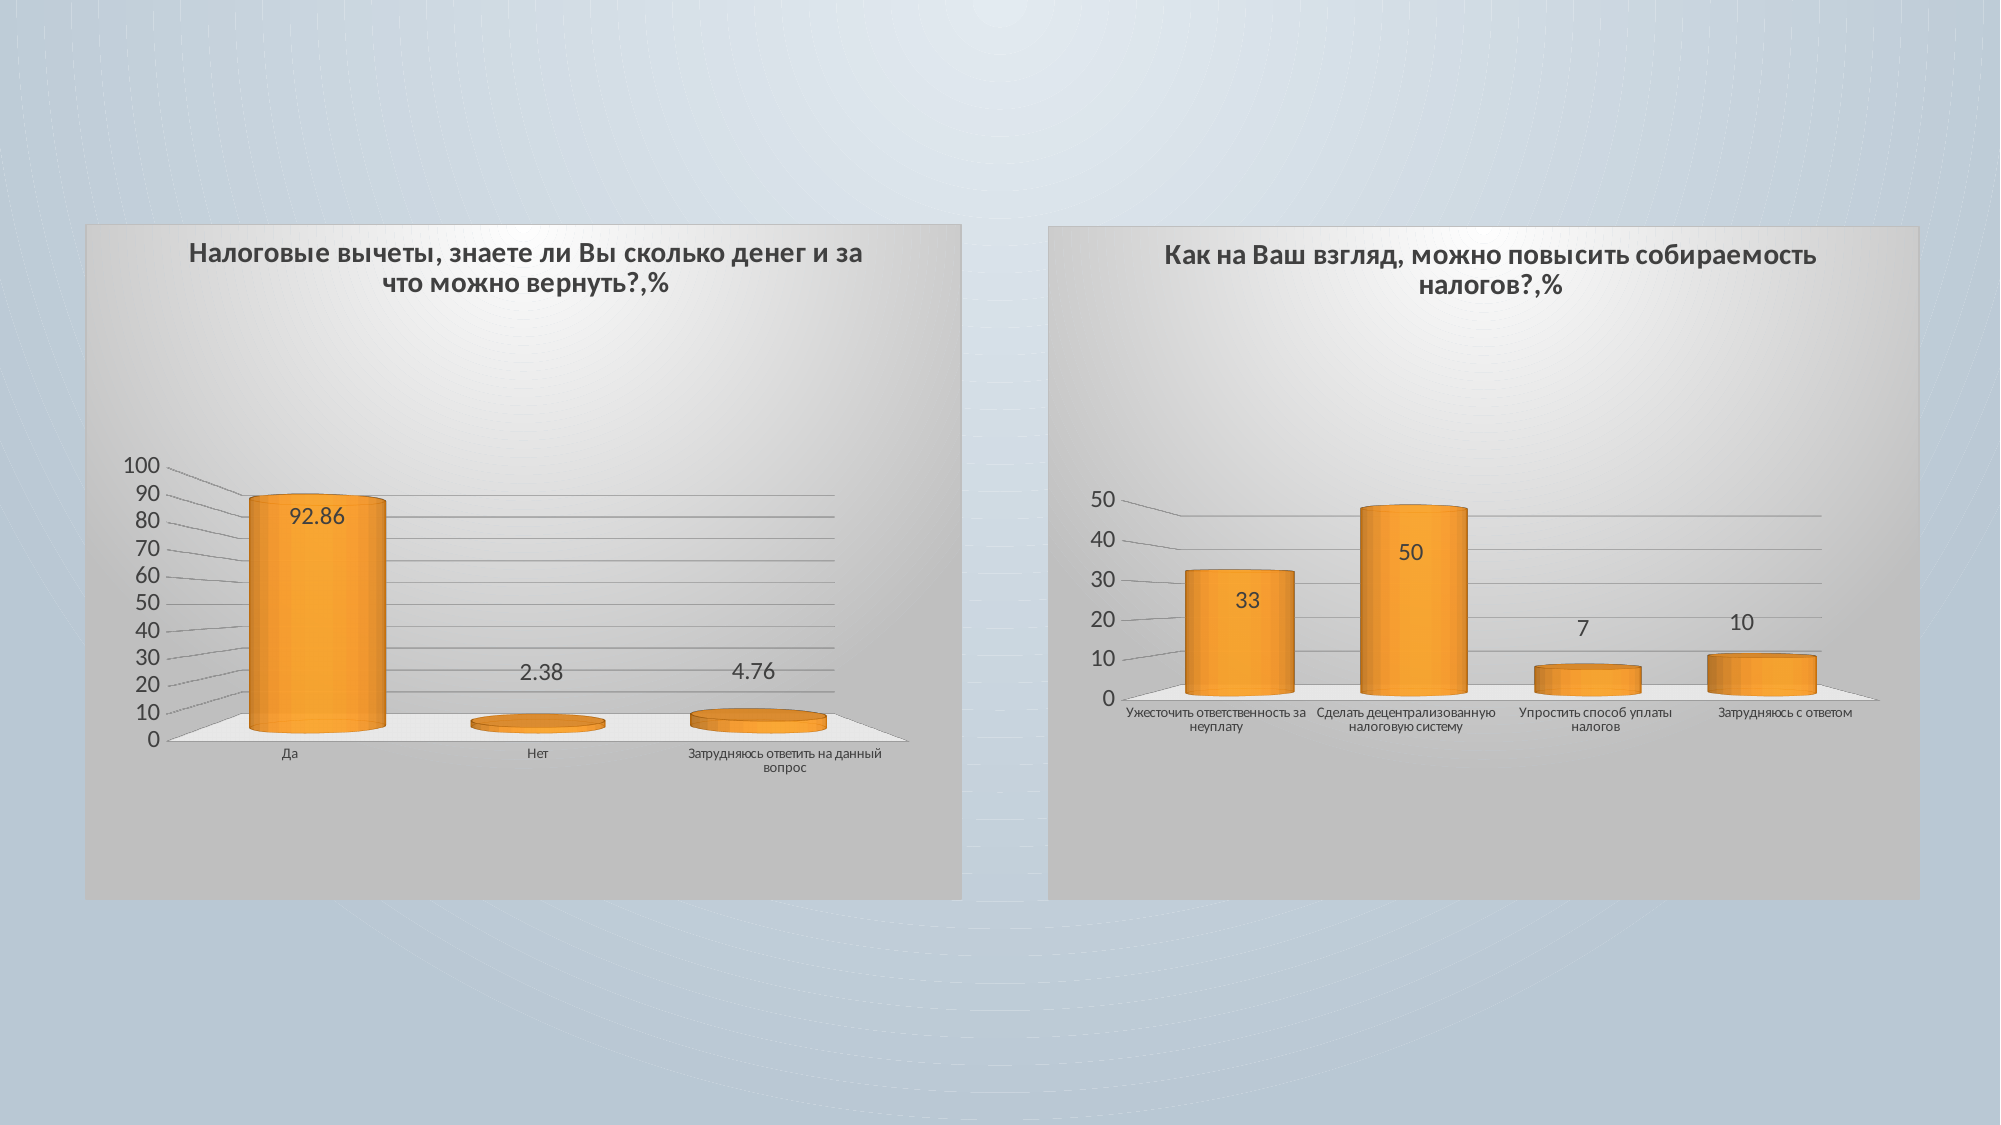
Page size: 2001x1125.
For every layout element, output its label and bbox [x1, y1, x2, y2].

chart [1047, 225, 1921, 901]
chart [84, 223, 963, 901]
